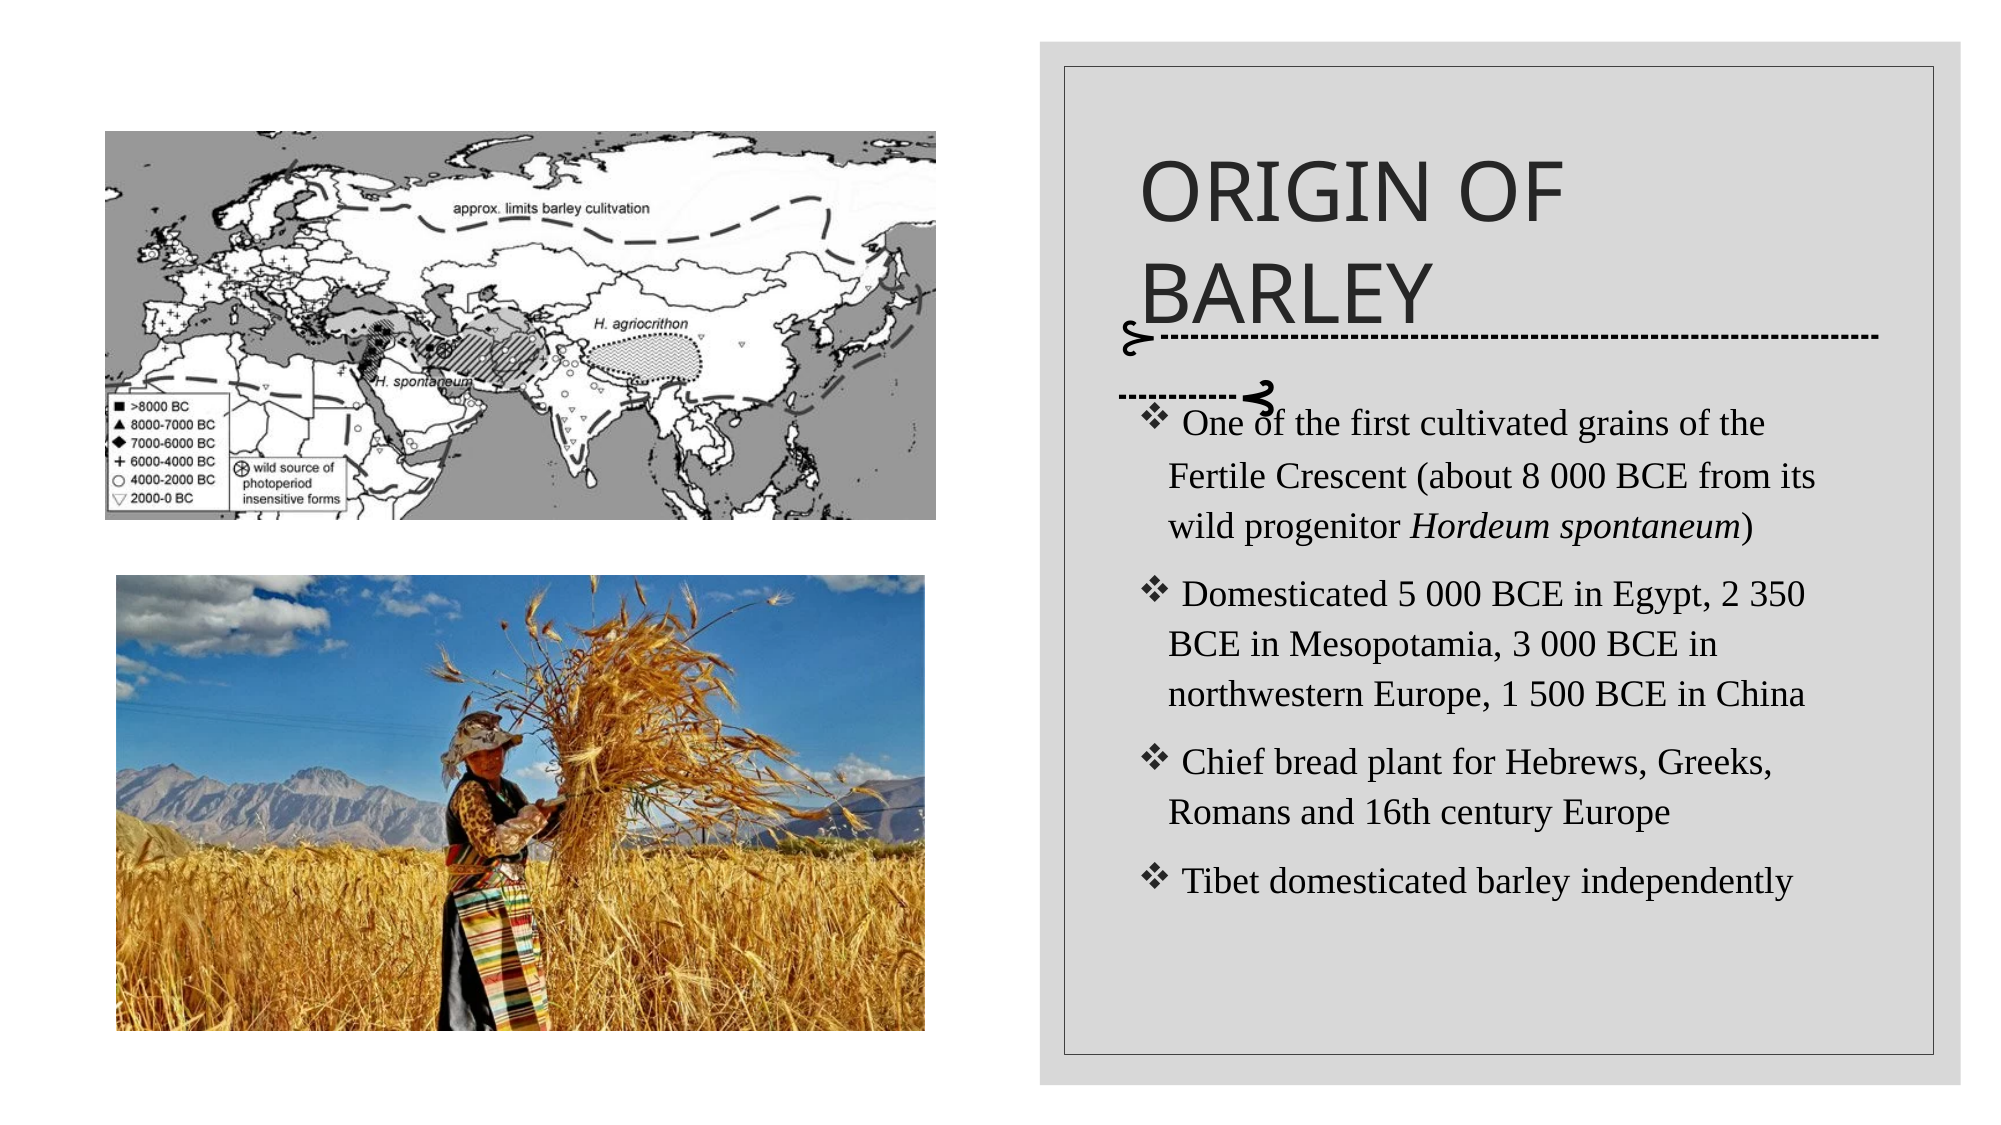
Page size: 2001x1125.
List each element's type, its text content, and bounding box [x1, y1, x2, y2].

text_box [0, 0, 2000, 1125]
list One of the first cultivated grains of the Fertile Crescent (about 8 000 BCE from its wild progenitor Hordeum spontaneum) Domesticated 5 000 BCE in Egypt, 2 350 BCE in Mesopotamia, 3 000 BCE in northwestern Europe, 1 500 BCE in China Chief bread plant for Hebrews, Greeks, Romans and 16th century Europe Tibet domesticated barley independently [1123, 432, 1878, 988]
text_box [1039, 41, 1962, 1086]
text_box ⊱┄┄┄┄┄┄┄┄┄┄┄┄┄┄┄┄┄┄┄┄┄┄┄┄┄┄┄┄⊰ [1102, 296, 1898, 432]
text_box [1063, 66, 1935, 1056]
picture [116, 575, 925, 1031]
title ORIGIN OF BARLEY [1123, 131, 1878, 296]
picture [105, 131, 936, 520]
